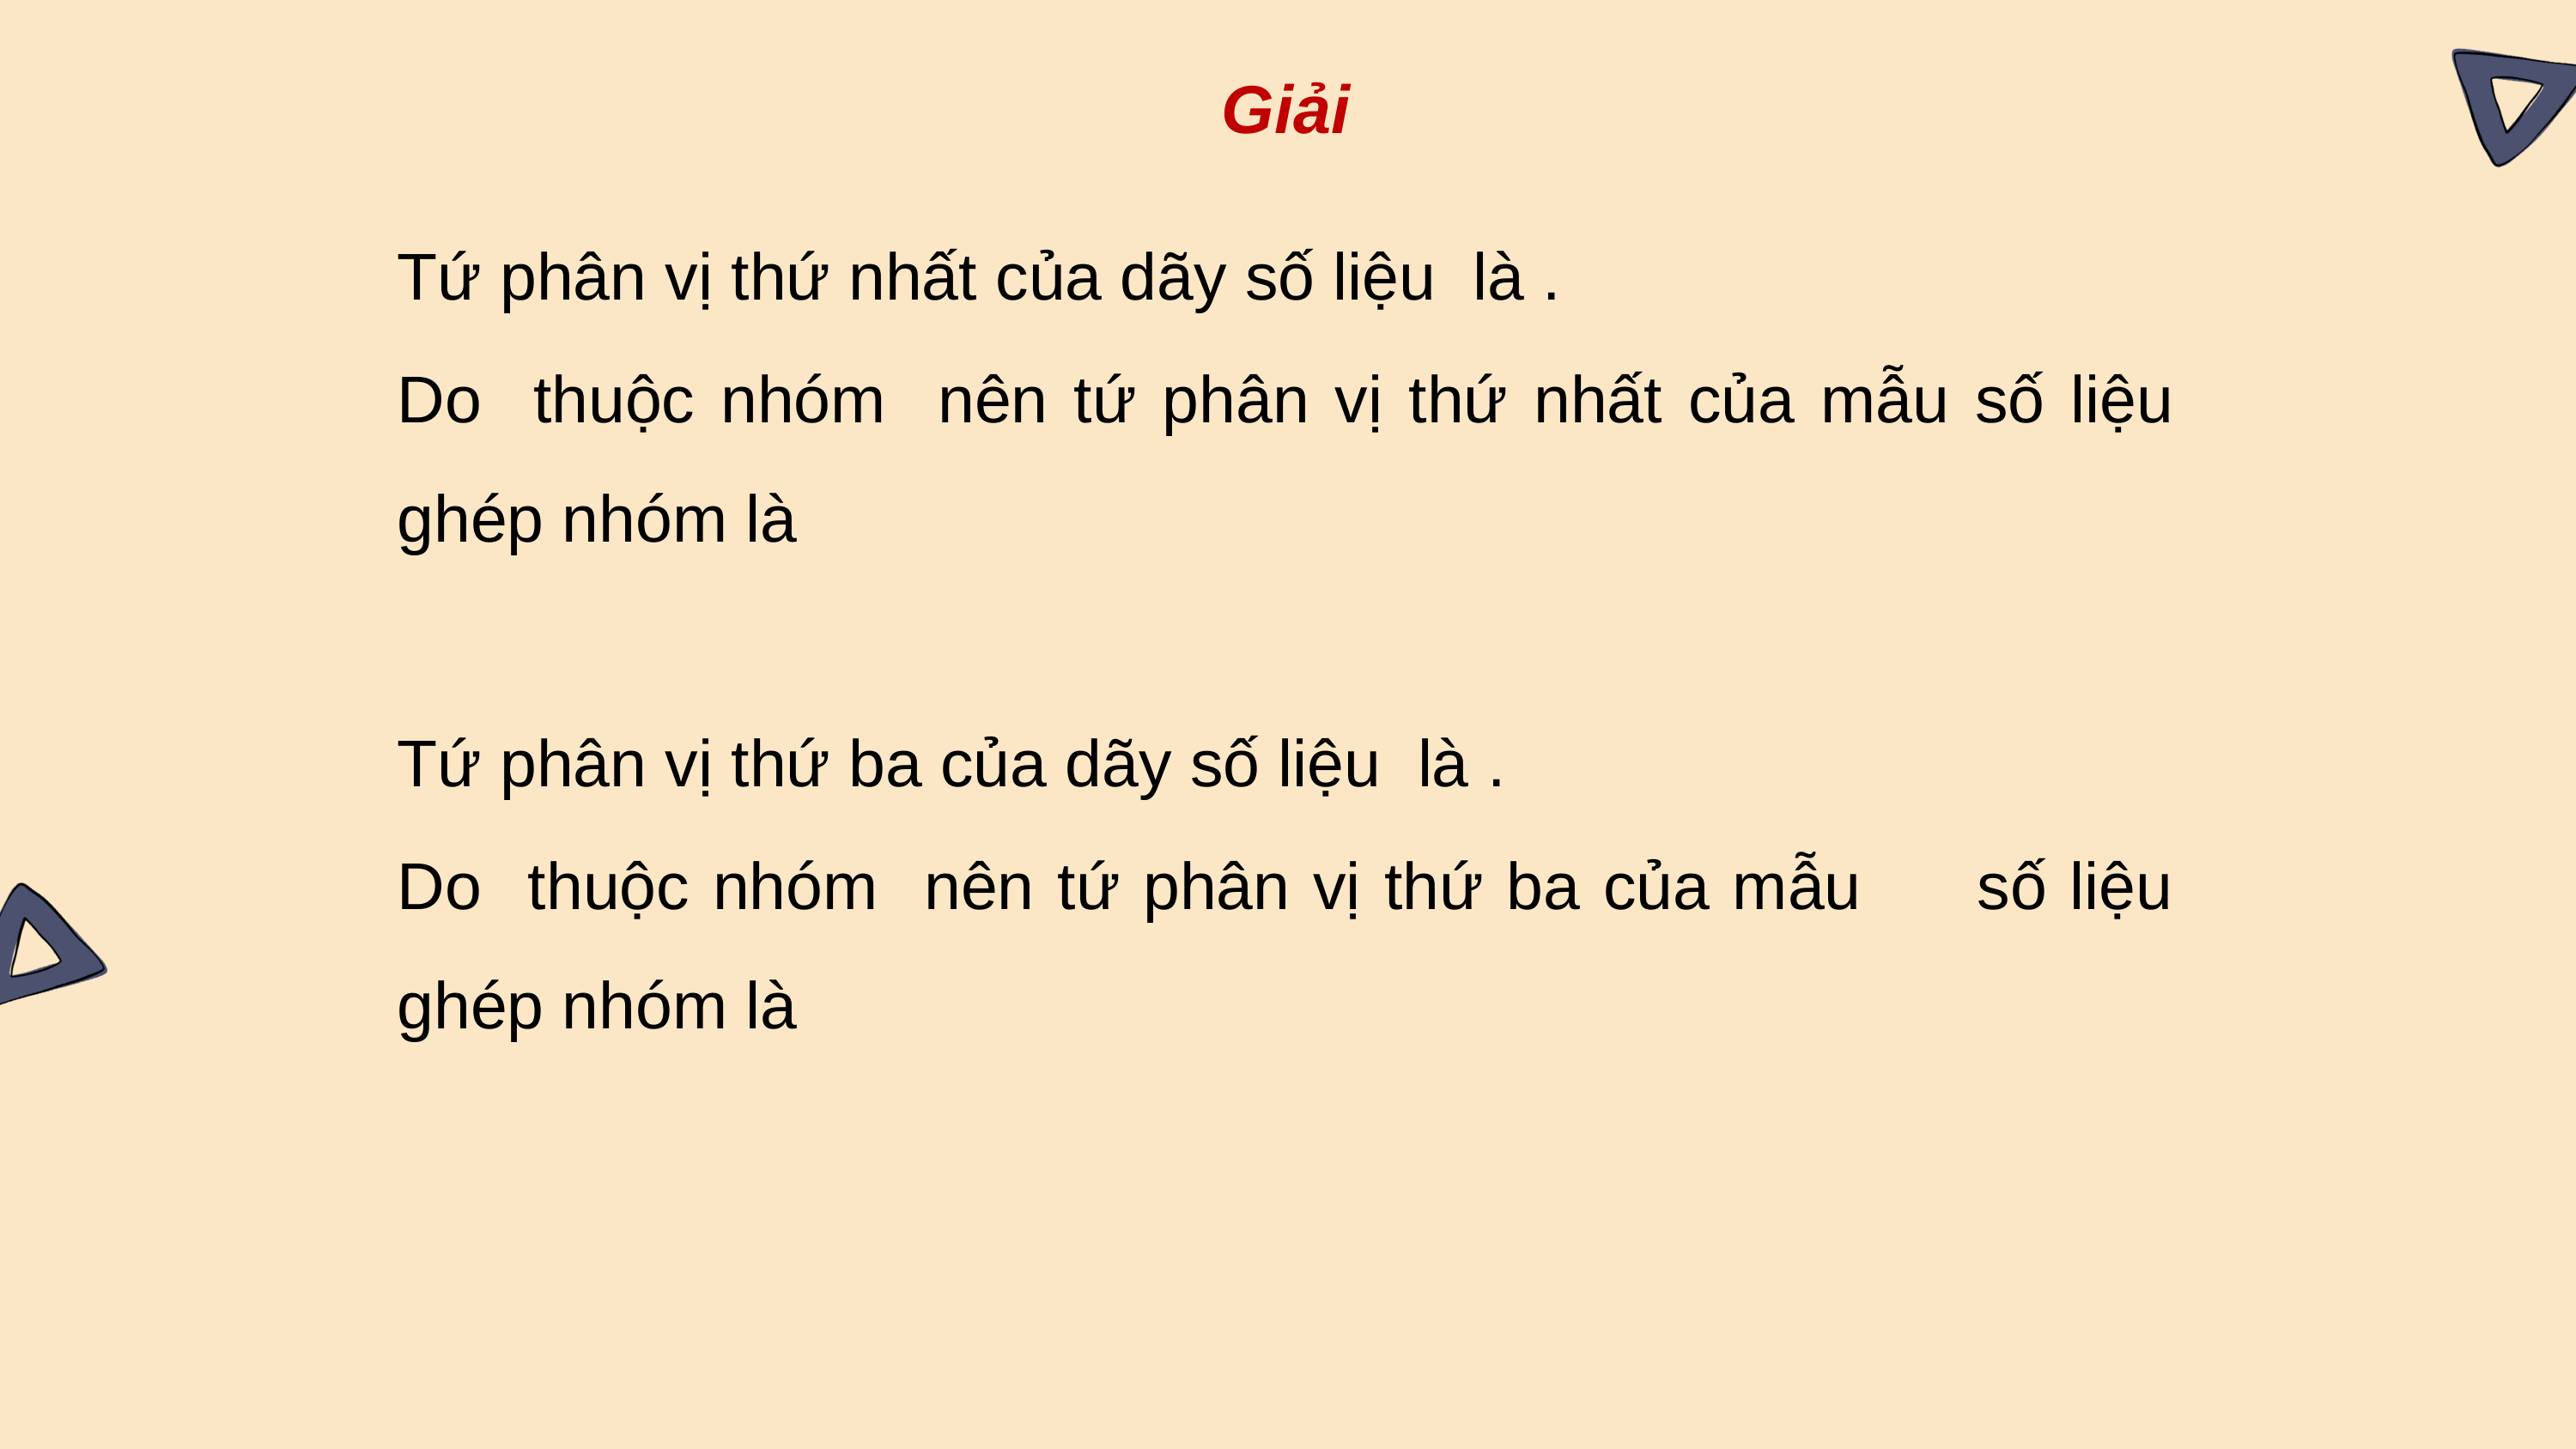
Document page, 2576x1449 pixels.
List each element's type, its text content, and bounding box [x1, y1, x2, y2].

picture [2451, 48, 2576, 167]
picture [0, 864, 108, 1021]
text_box Giải [1209, 58, 1364, 154]
